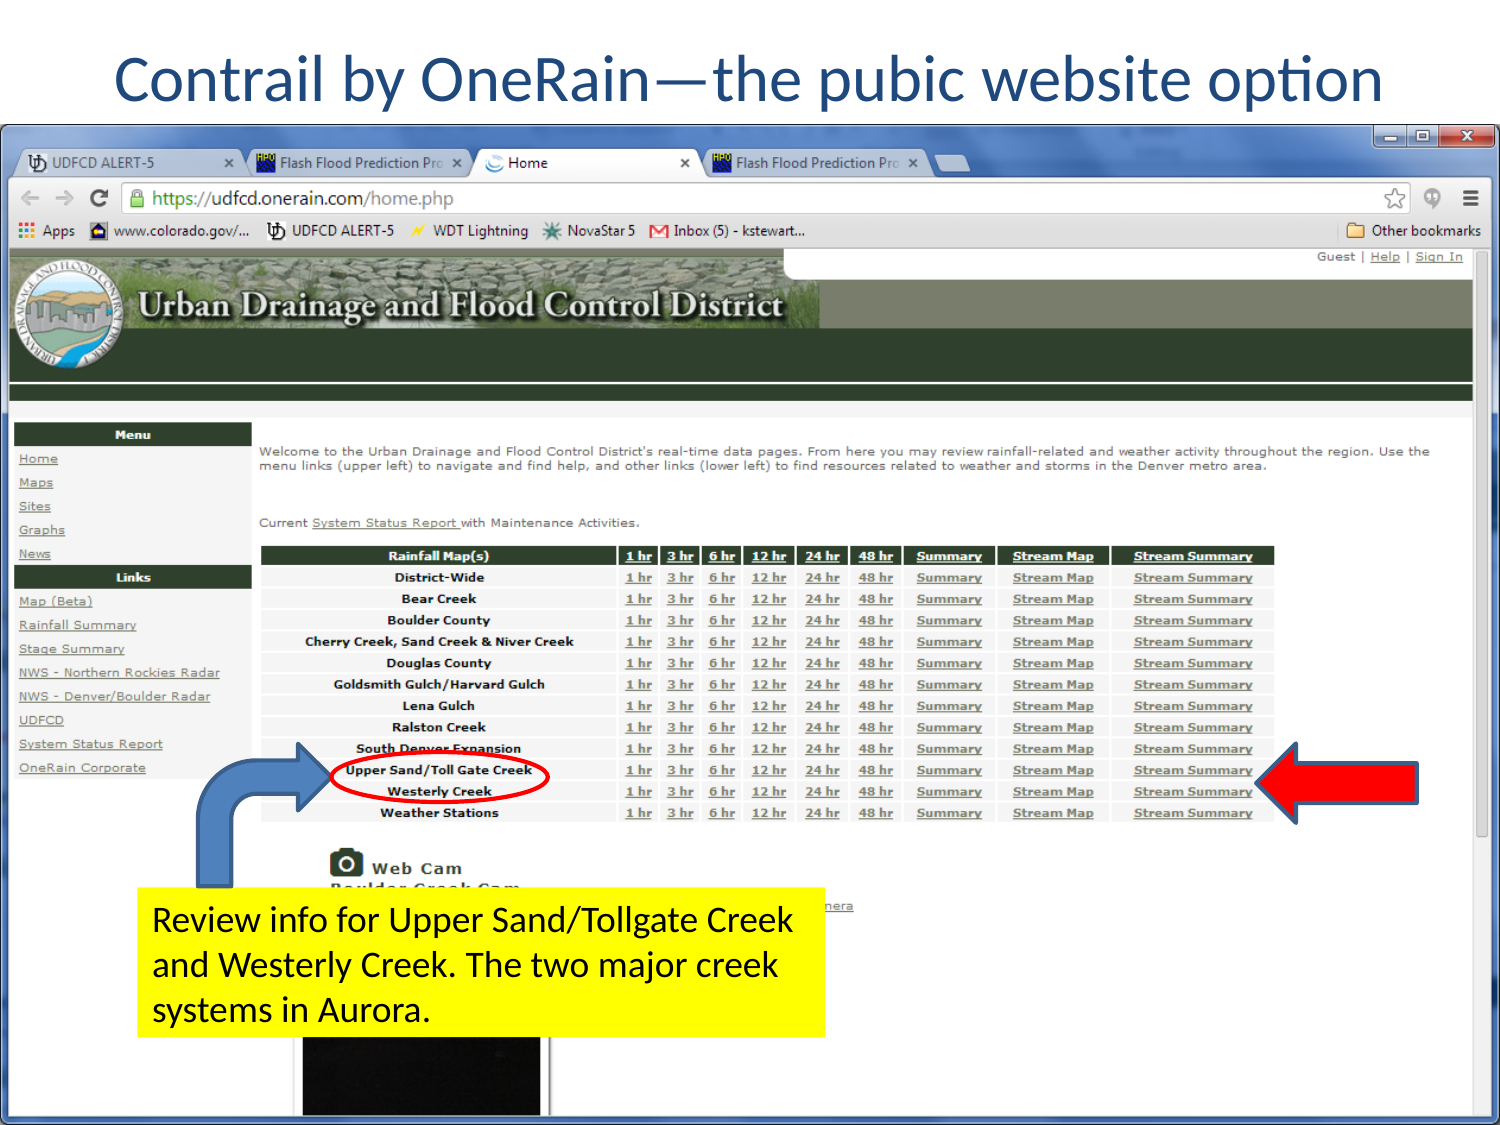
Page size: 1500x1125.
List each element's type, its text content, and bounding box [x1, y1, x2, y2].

picture [0, 124, 1500, 1125]
title Contrail by OneRain—the pubic website option [75, 24, 1425, 123]
